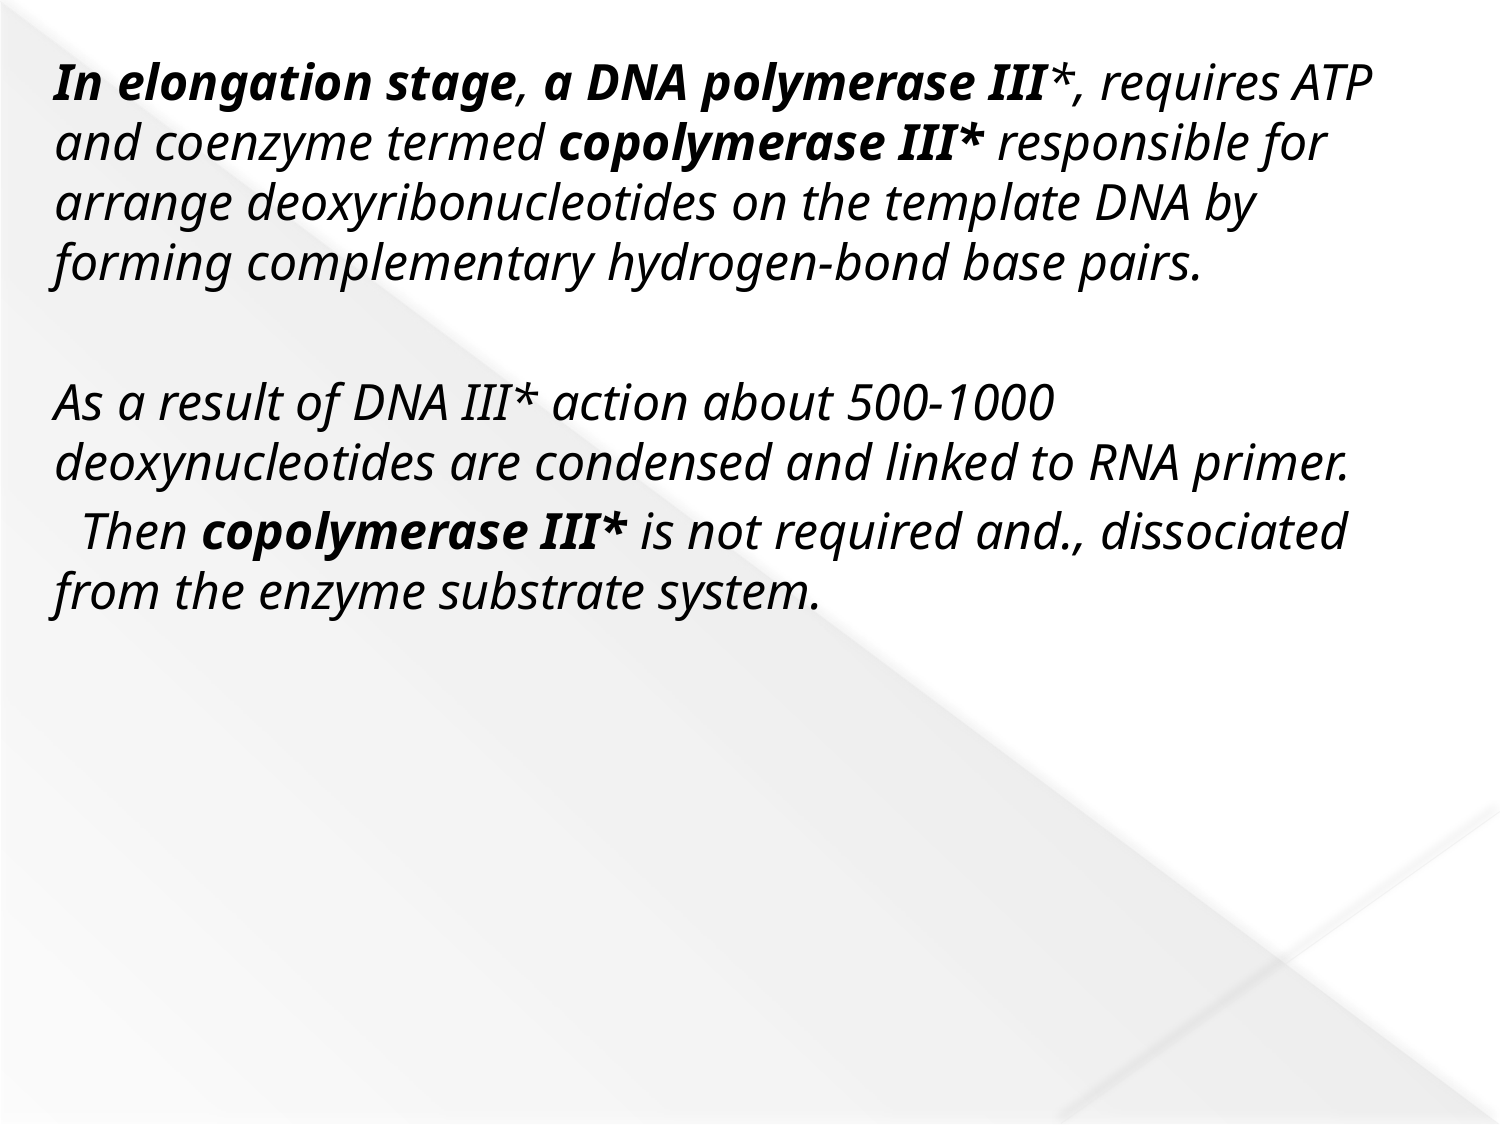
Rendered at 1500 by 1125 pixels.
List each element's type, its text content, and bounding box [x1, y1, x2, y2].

list In elongation stage, a DNA polymerase III*, requires ATP and coenzyme termed copolymerase III* responsible for arrange deoxyribonucleotides on the template DNA by forming complementary hydrogen-bond base pairs. As a result of DNA III* action about 500-1000 deoxynucleotides are condensed and linked to RNA primer. Then copolymerase III* is not required and., dissociated from the enzyme substrate system. [29, 42, 1459, 1059]
